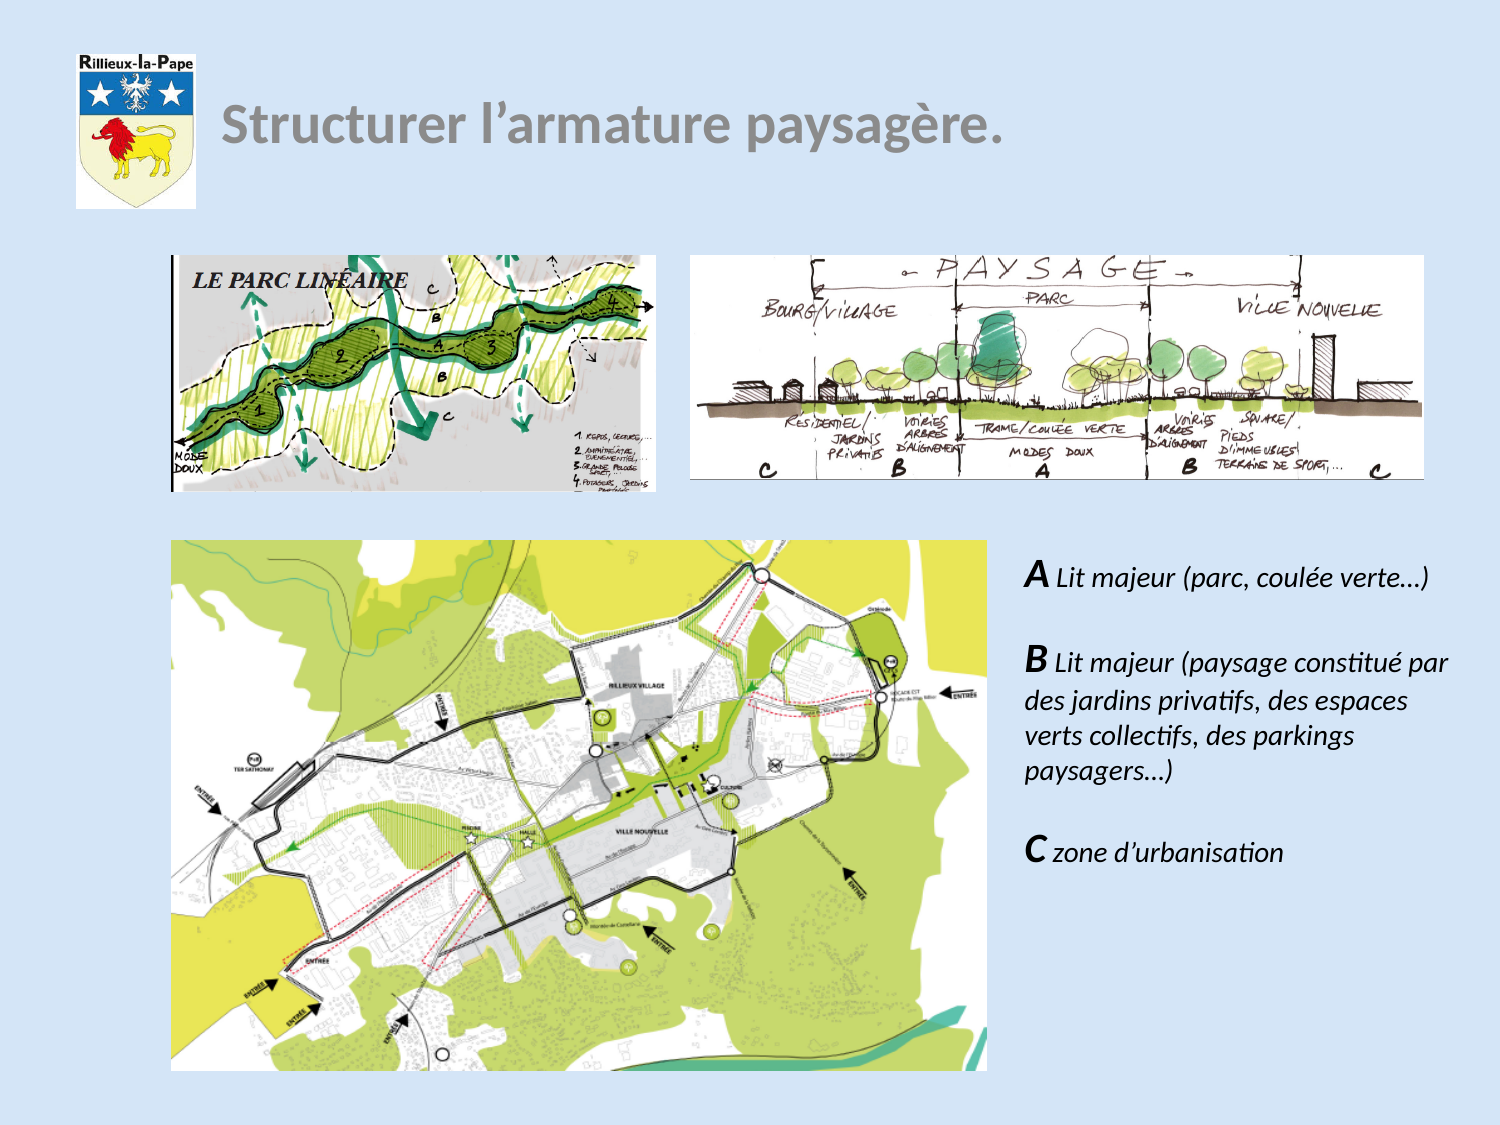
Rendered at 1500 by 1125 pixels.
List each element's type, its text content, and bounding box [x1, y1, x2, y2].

picture [170, 540, 987, 1071]
picture [690, 255, 1424, 480]
subtitle Structurer l’armature paysagère. [206, 78, 1459, 149]
picture [76, 54, 196, 209]
picture [170, 255, 656, 492]
text_box A Lit majeur (parc, coulée verte…) B Lit majeur (paysage constitué par des jardins privatifs, des espaces verts collectifs, des parkings paysagers…) C zone d’urbanisation [1009, 538, 1483, 879]
